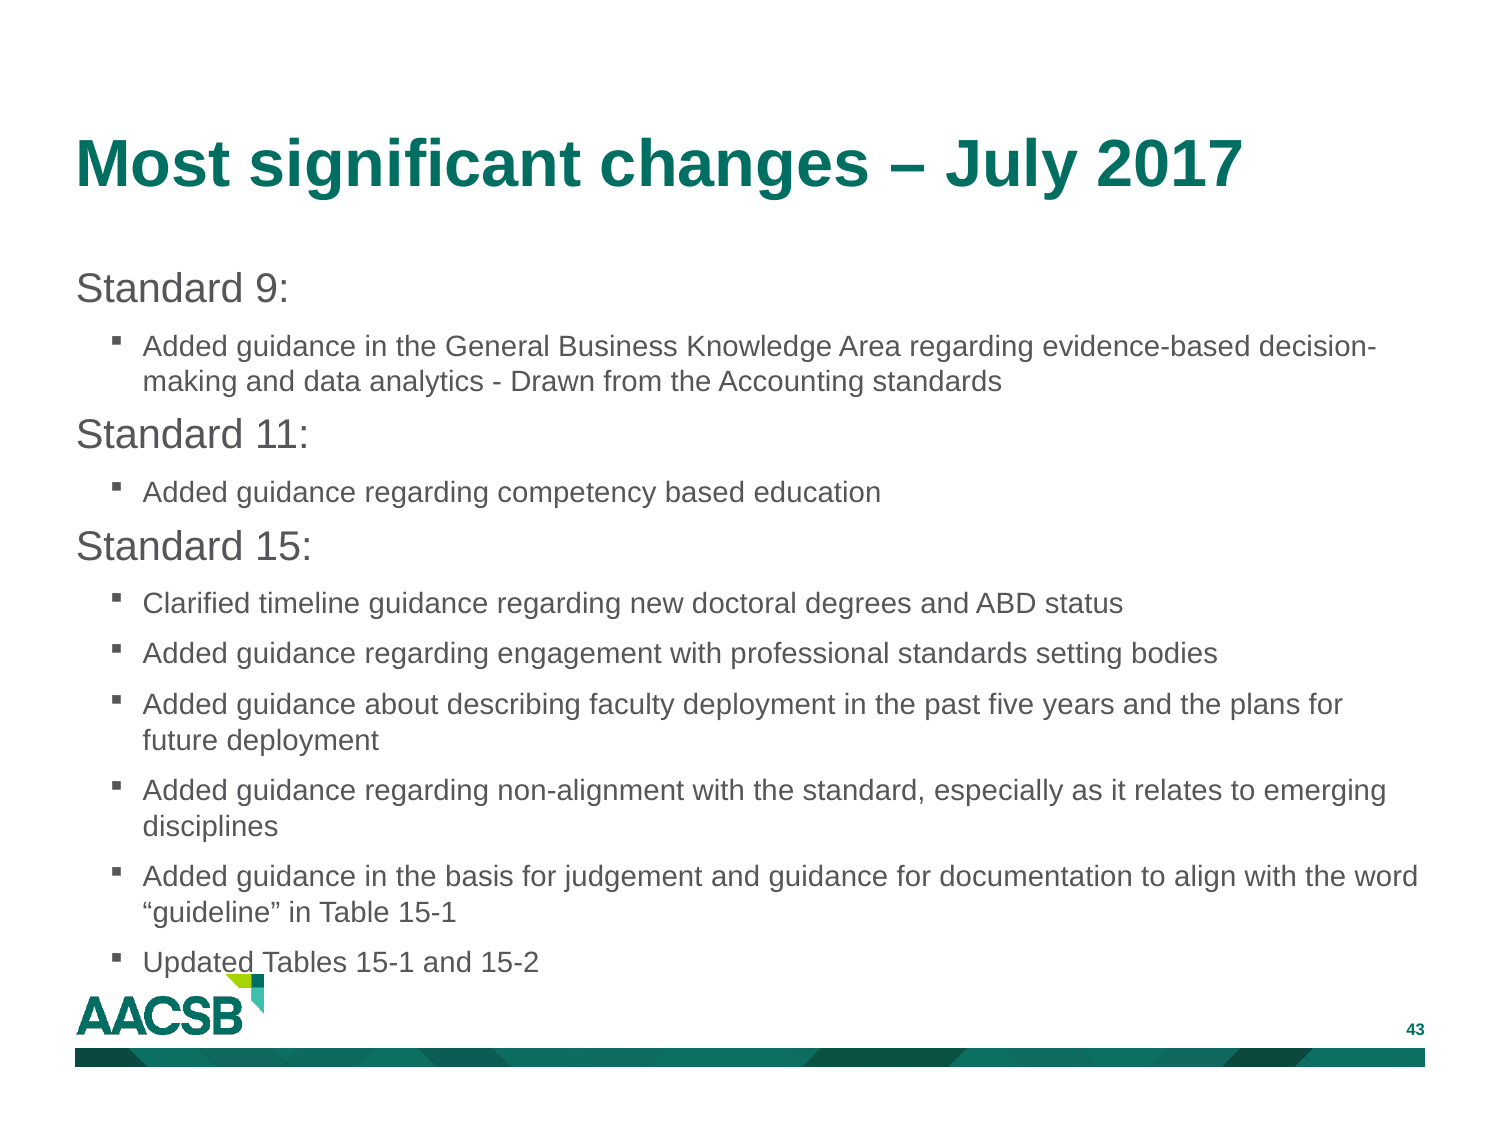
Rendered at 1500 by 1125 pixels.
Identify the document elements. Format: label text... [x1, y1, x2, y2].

list Standard 9: Added guidance in the General Business Knowledge Area regarding evidence-based decision-making and data analytics - Drawn from the Accounting standards Standard 11: Added guidance regarding competency based education Standard 15: Clarified timeline guidance regarding new doctoral degrees and ABD status Added guidance regarding engagement with professional standards setting bodies Added guidance about describing faculty deployment in the past five years and the plans for future deployment Added guidance regarding non-alignment with the standard, especially as it relates to emerging disciplines Added guidance in the basis for judgement and guidance for documentation to align with the word “guideline” in Table 15-1 Updated Tables 15-1 and 15-2 [75, 261, 1425, 980]
slide_number 43 [1326, 1013, 1425, 1039]
picture [75, 1048, 1425, 1067]
picture [76, 980, 264, 1035]
title Most significant changes – July 2017 [75, 0, 1425, 202]
